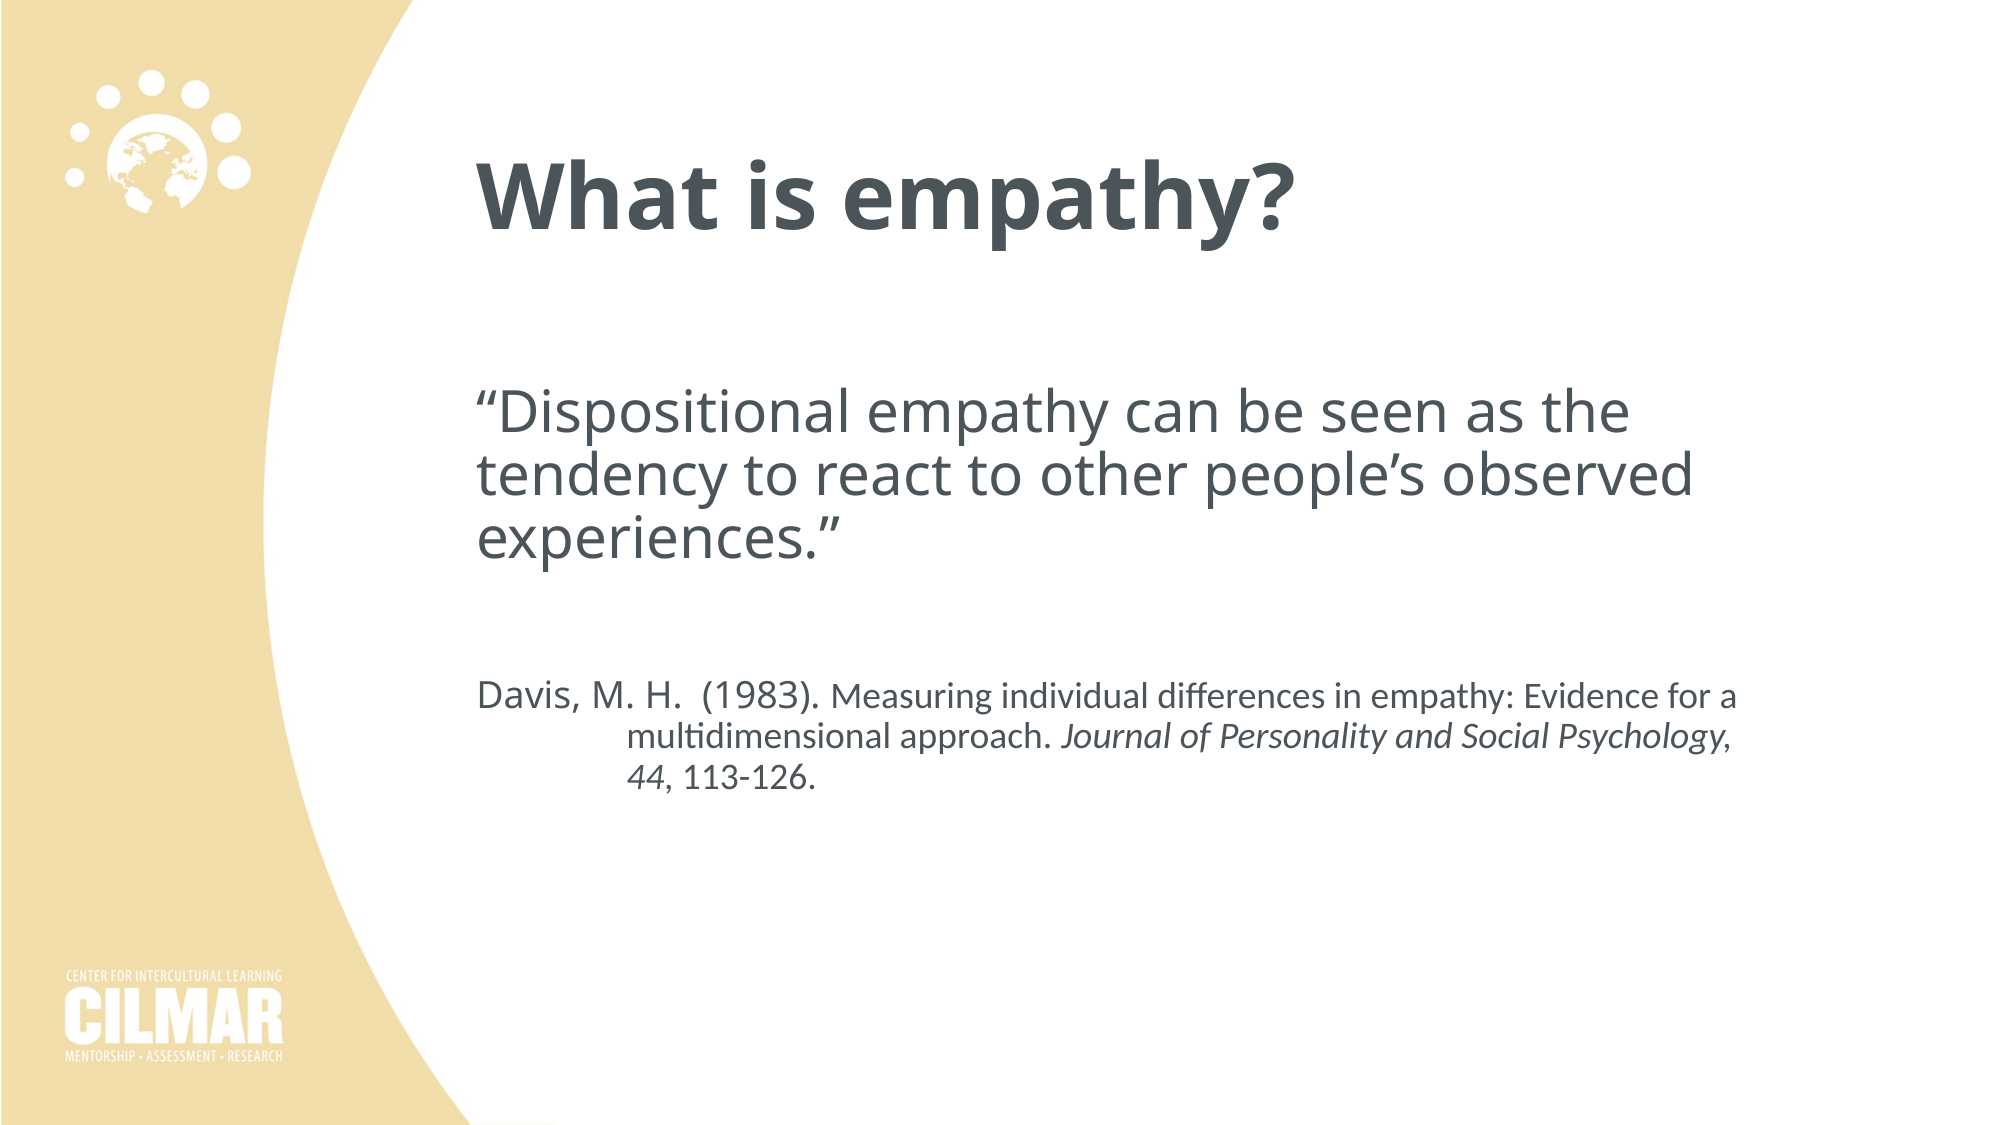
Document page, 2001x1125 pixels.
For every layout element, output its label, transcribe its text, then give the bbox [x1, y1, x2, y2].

picture [0, 0, 2001, 1125]
title What is empathy? [461, 91, 1833, 309]
list “Dispositional empathy can be seen as the tendency to react to other people’s observed experiences.” Davis, M. H. (1983). Measuring individual differences in empathy: Evidence for a multidimensional approach. Journal of Personality and Social Psychology, 44, 113-126. [461, 375, 1772, 1010]
